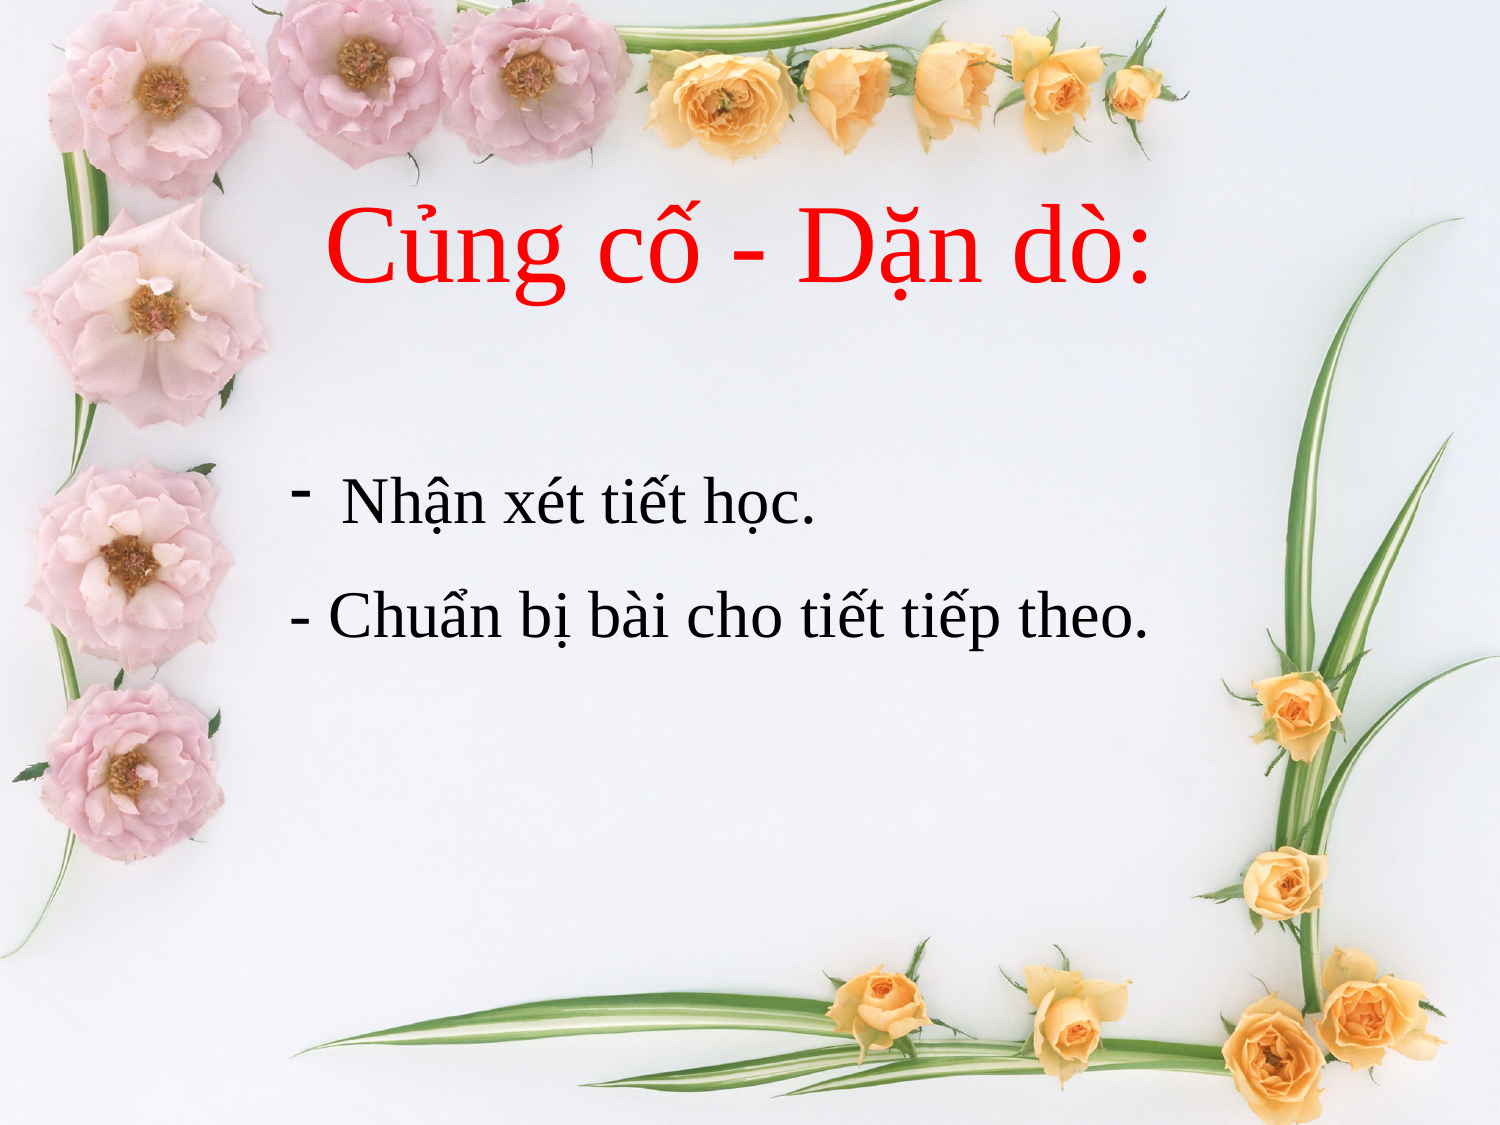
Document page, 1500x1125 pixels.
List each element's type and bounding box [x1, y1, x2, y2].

list [0, 0, 1500, 1125]
